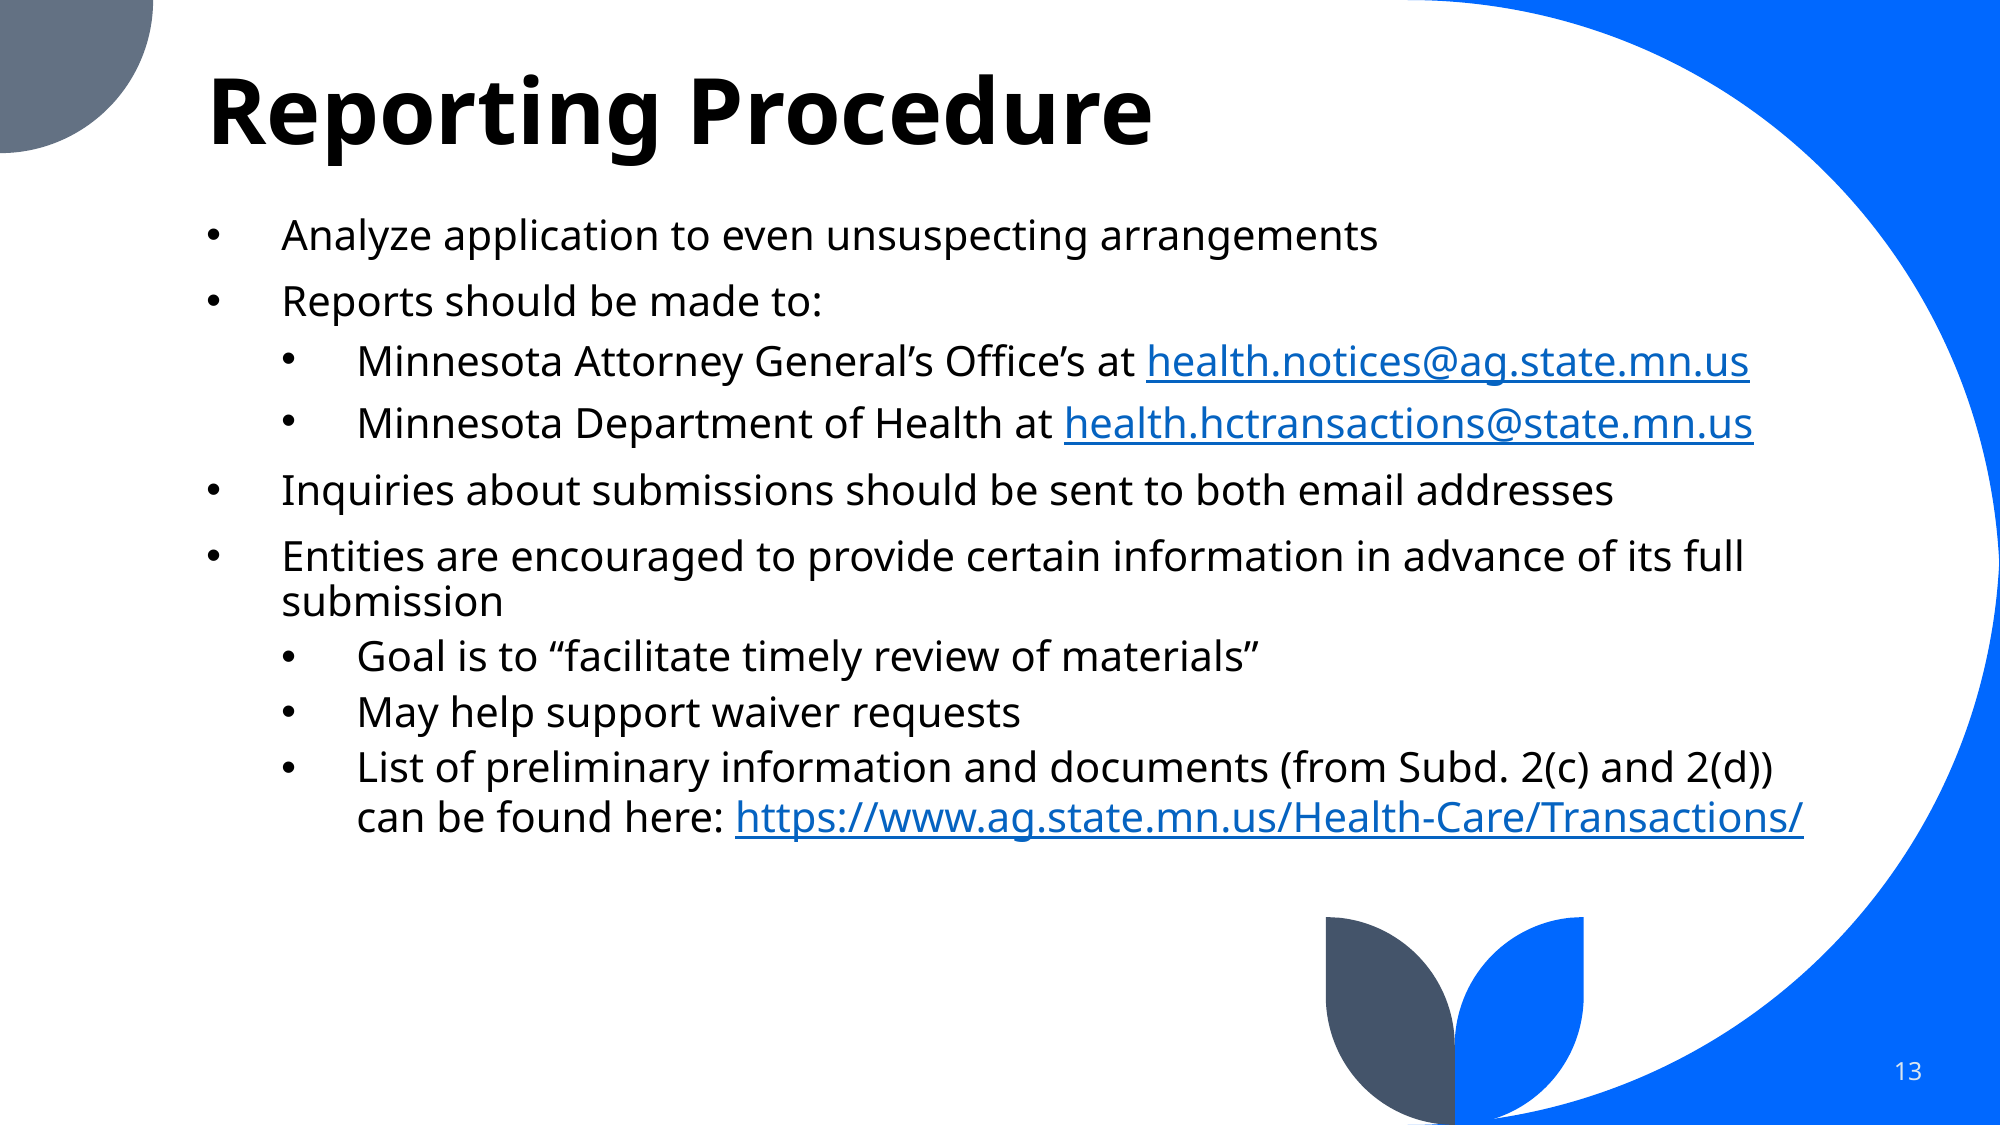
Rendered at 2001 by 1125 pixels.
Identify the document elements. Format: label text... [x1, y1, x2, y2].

slide_number 13 [1665, 1042, 1938, 1103]
title Reporting Procedure [191, 22, 1796, 172]
list Analyze application to even unsuspecting arrangements Reports should be made to: Minnesota Attorney General’s Office’s at health.notices@ag.state.mn.us Minnesota Department of Health at health.hctransactions@state.mn.us Inquiries about submissions should be sent to both email addresses Entities are encouraged to provide certain information in advance of its full submission Goal is to “facilitate timely review of materials” May help support waiver requests List of preliminary information and documents (from Subd. 2(c) and 2(d)) can be found here: https://www.ag.state.mn.us/Health-Care/Transactions/ [191, 206, 1849, 884]
